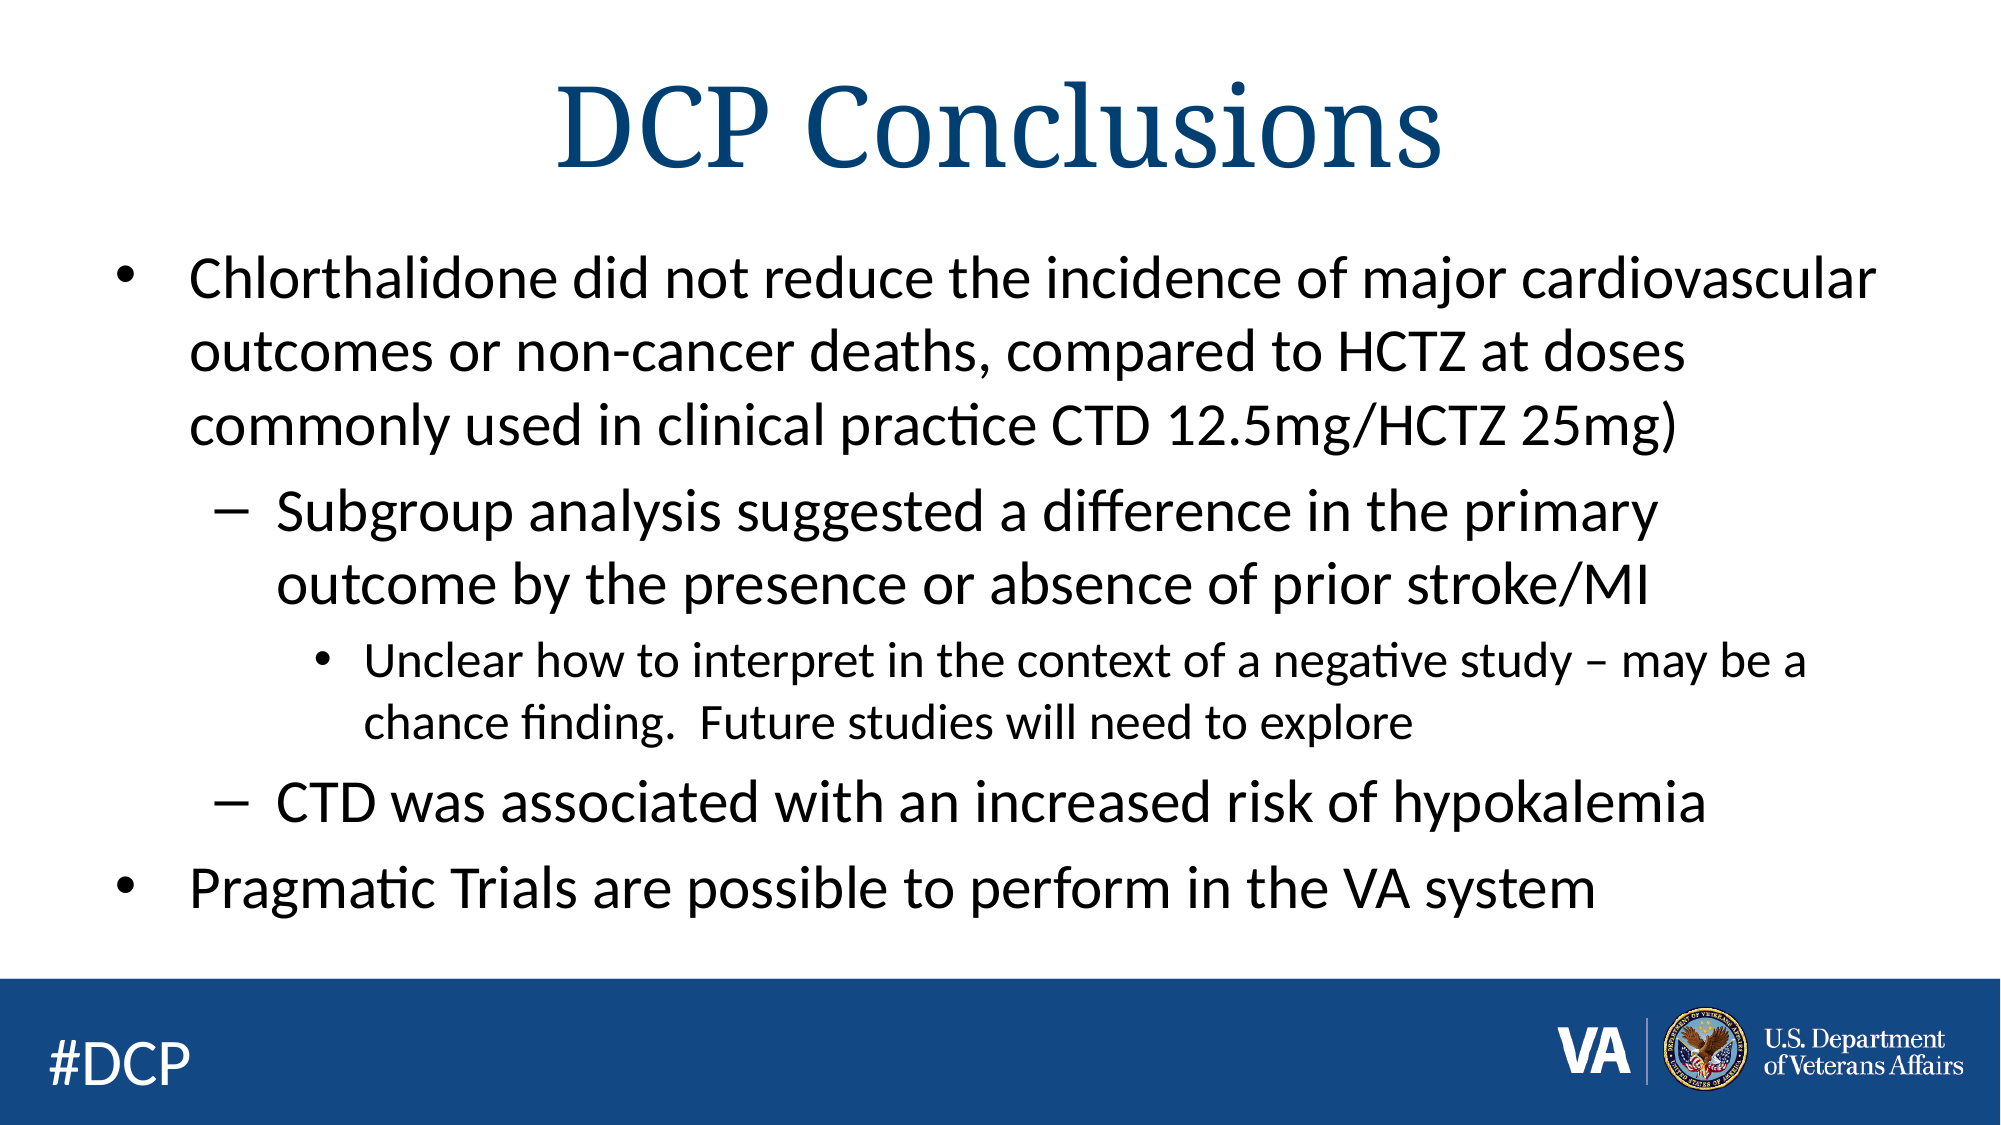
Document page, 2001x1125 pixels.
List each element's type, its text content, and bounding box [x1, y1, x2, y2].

title DCP Conclusions [99, 29, 1900, 217]
list Chlorthalidone did not reduce the incidence of major cardiovascular outcomes or non-cancer deaths, compared to HCTZ at doses commonly used in clinical practice CTD 12.5mg/HCTZ 25mg) Subgroup analysis suggested a difference in the primary outcome by the presence or absence of prior stroke/MI Unclear how to interpret in the context of a negative study – may be a chance finding. Future studies will need to explore CTD was associated with an increased risk of hypokalemia Pragmatic Trials are possible to perform in the VA system [99, 229, 1900, 983]
slide_number #DCP [33, 1028, 284, 1089]
picture [0, 0, 2001, 1125]
